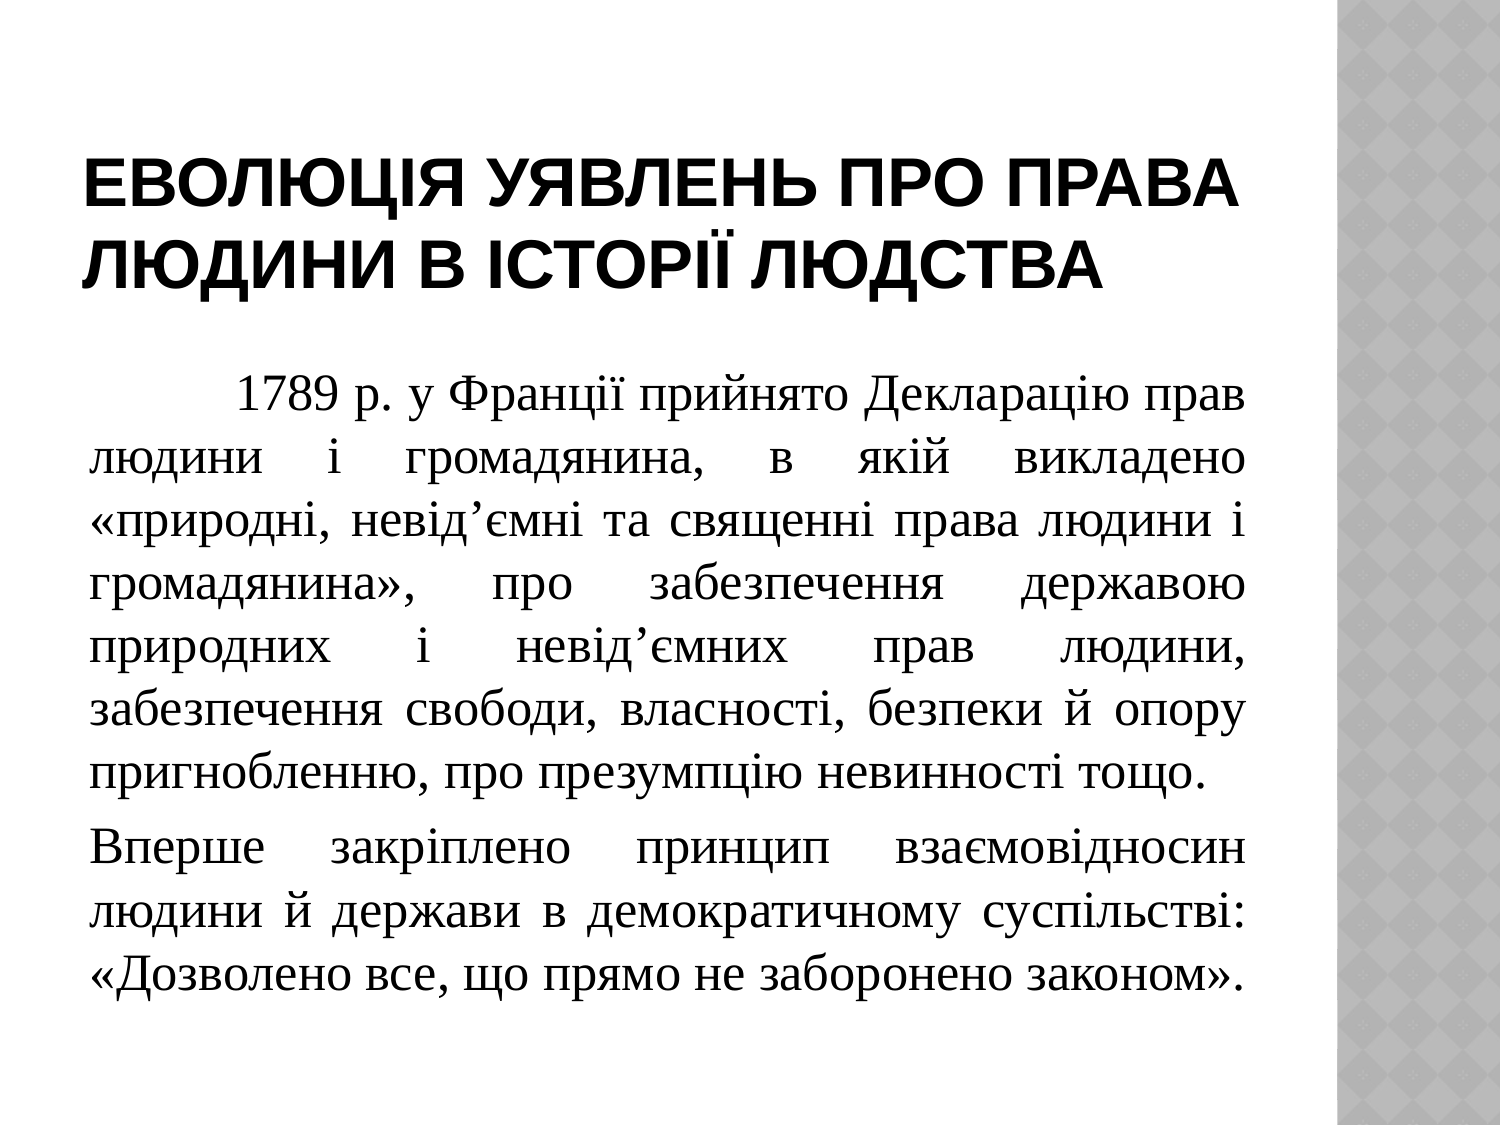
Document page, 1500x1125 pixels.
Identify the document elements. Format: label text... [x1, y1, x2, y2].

title Еволюція уявлень про права людини в історії людства [75, 52, 1263, 303]
list 1789 р. у Франції прийнято Декларацію прав людини і громадянина, в якій викладено «природні, невід’ємні та священні права людини і громадянина», про забезпечення державою природних і невід’ємних прав людини, забезпечення свободи, власності, безпеки й опору пригнобленню, про презумпцію невинності тощо. Вперше закріплено принцип взаємовідносин людини й держави в демократичному суспільстві: «Дозволено все, що прямо не заборонено законом». [75, 349, 1263, 1059]
